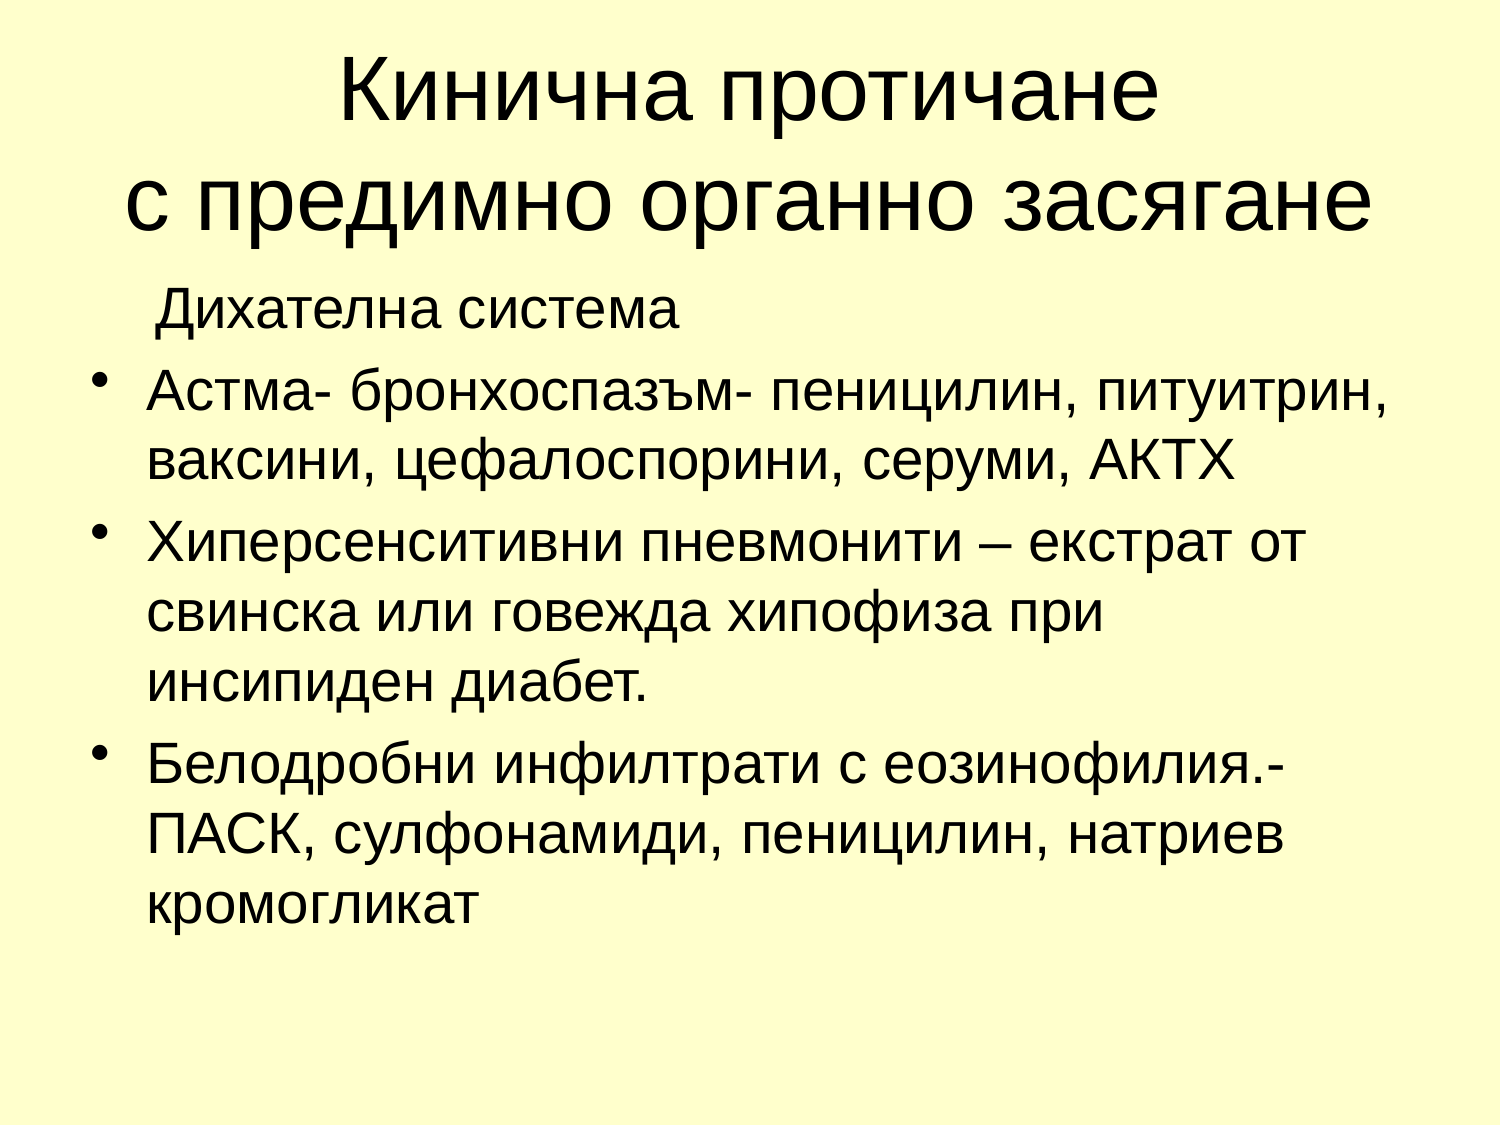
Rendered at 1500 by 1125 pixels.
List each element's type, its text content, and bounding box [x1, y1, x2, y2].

title Кинична протичане с предимно органно засягане [75, 45, 1425, 233]
list Дихателна система Астма- бронхоспазъм- пеницилин, питуитрин, ваксини, цефалоспорини, серуми, АКТХ Хиперсенситивни пневмонити – екстрат от свинска или говежда хипофиза при инсипиден диабет. Белодробни инфилтрати с еозинофилия.- ПАСК, сулфонамиди, пеницилин, натриев кромогликат [75, 262, 1425, 1005]
